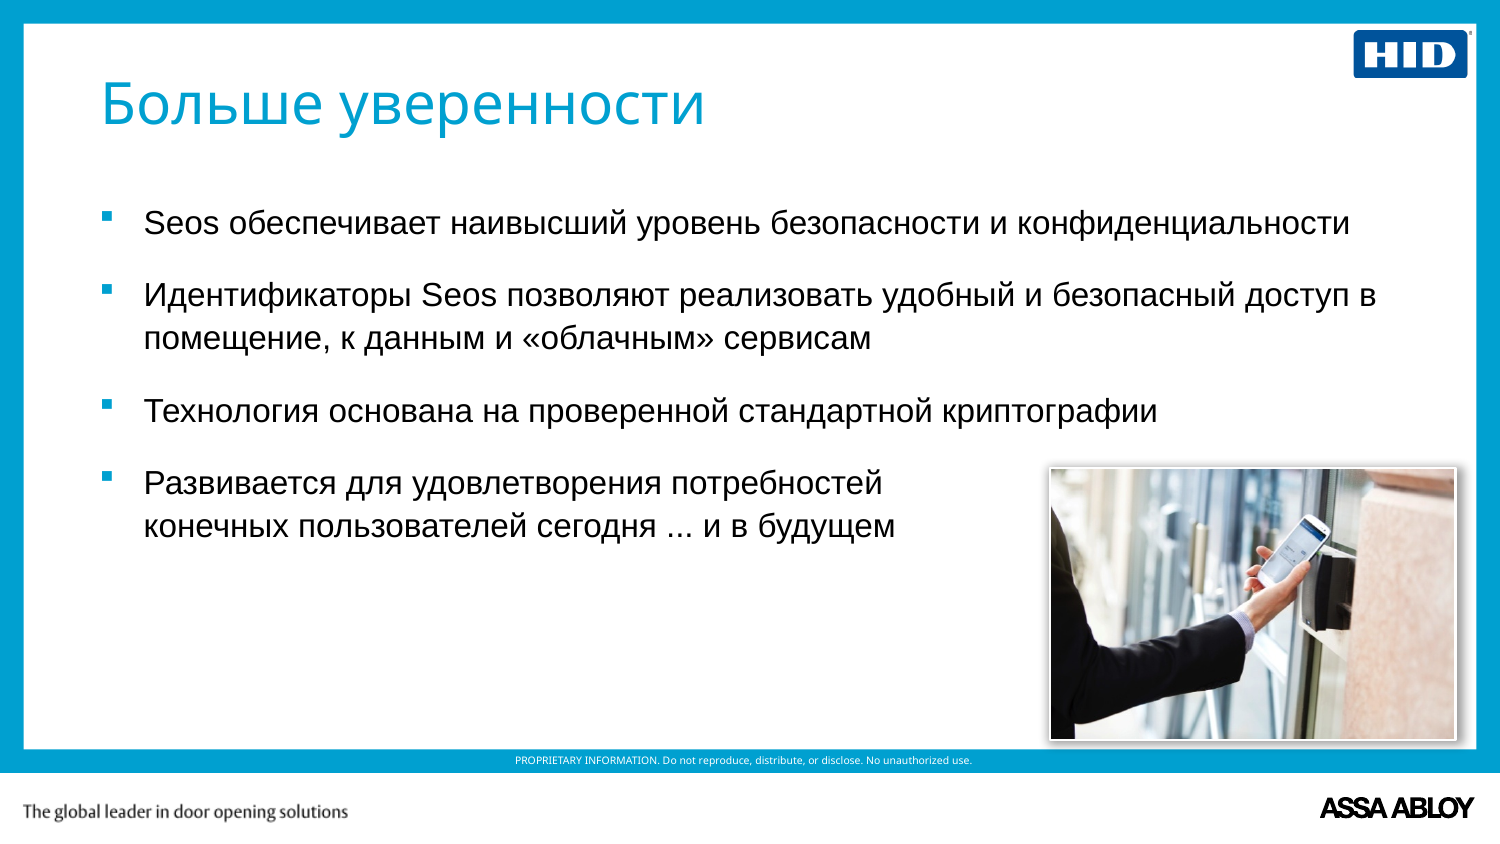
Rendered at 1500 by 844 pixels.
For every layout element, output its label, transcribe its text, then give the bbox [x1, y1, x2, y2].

list Seos обеспечивает наивысший уровень безопасности и конфиденциальности Идентификаторы Seos позволяют реализовать удобный и безопасный доступ в помещение, к данным и «облачным» сервисам Технология основана на проверенной стандартной криптографии Развивается для удовлетворения потребностей конечных пользователей сегодня ... и в будущем [99, 198, 1399, 712]
title Больше уверенности [100, 66, 1400, 178]
picture [22, 802, 350, 824]
picture [1050, 469, 1455, 739]
